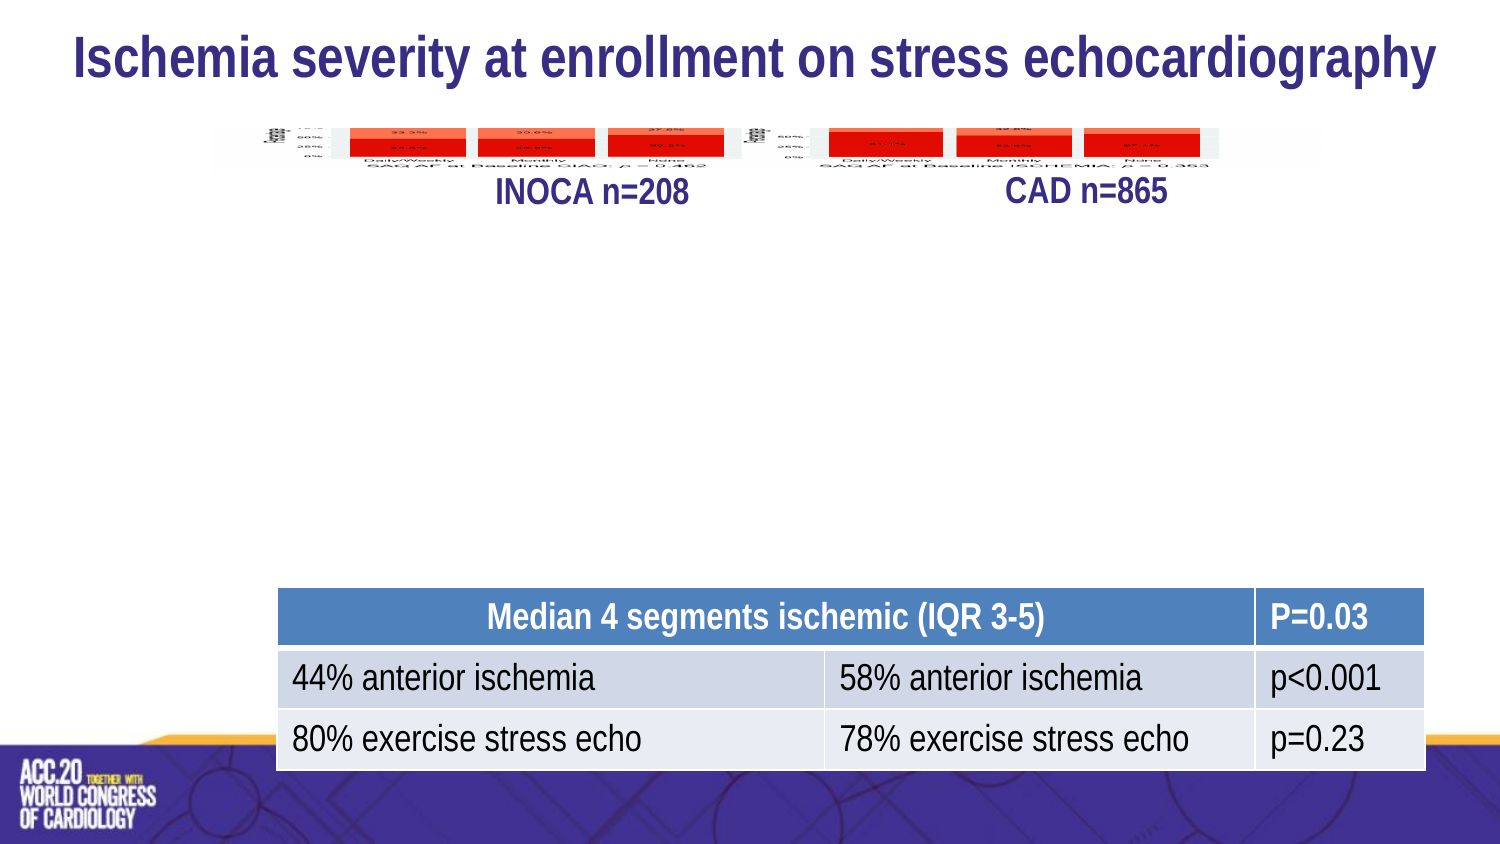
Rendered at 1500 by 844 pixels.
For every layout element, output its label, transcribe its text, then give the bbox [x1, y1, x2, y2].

title Ischemia severity at enrollment on stress echocardiography [58, 5, 1458, 103]
table_cell 44% anterior ischemia [278, 651, 824, 708]
table_header Median 4 segments ischemic (IQR 3-5) [278, 588, 1254, 645]
table_cell 58% anterior ischemia [825, 651, 1254, 708]
table_cell p<0.001 [1256, 651, 1424, 708]
table_cell 80% exercise stress echo [278, 710, 824, 769]
table_cell p=0.23 [1256, 710, 1424, 769]
table_cell 78% exercise stress echo [825, 710, 1254, 769]
picture [0, 0, 1500, 844]
table_header P=0.03 [1256, 588, 1424, 645]
